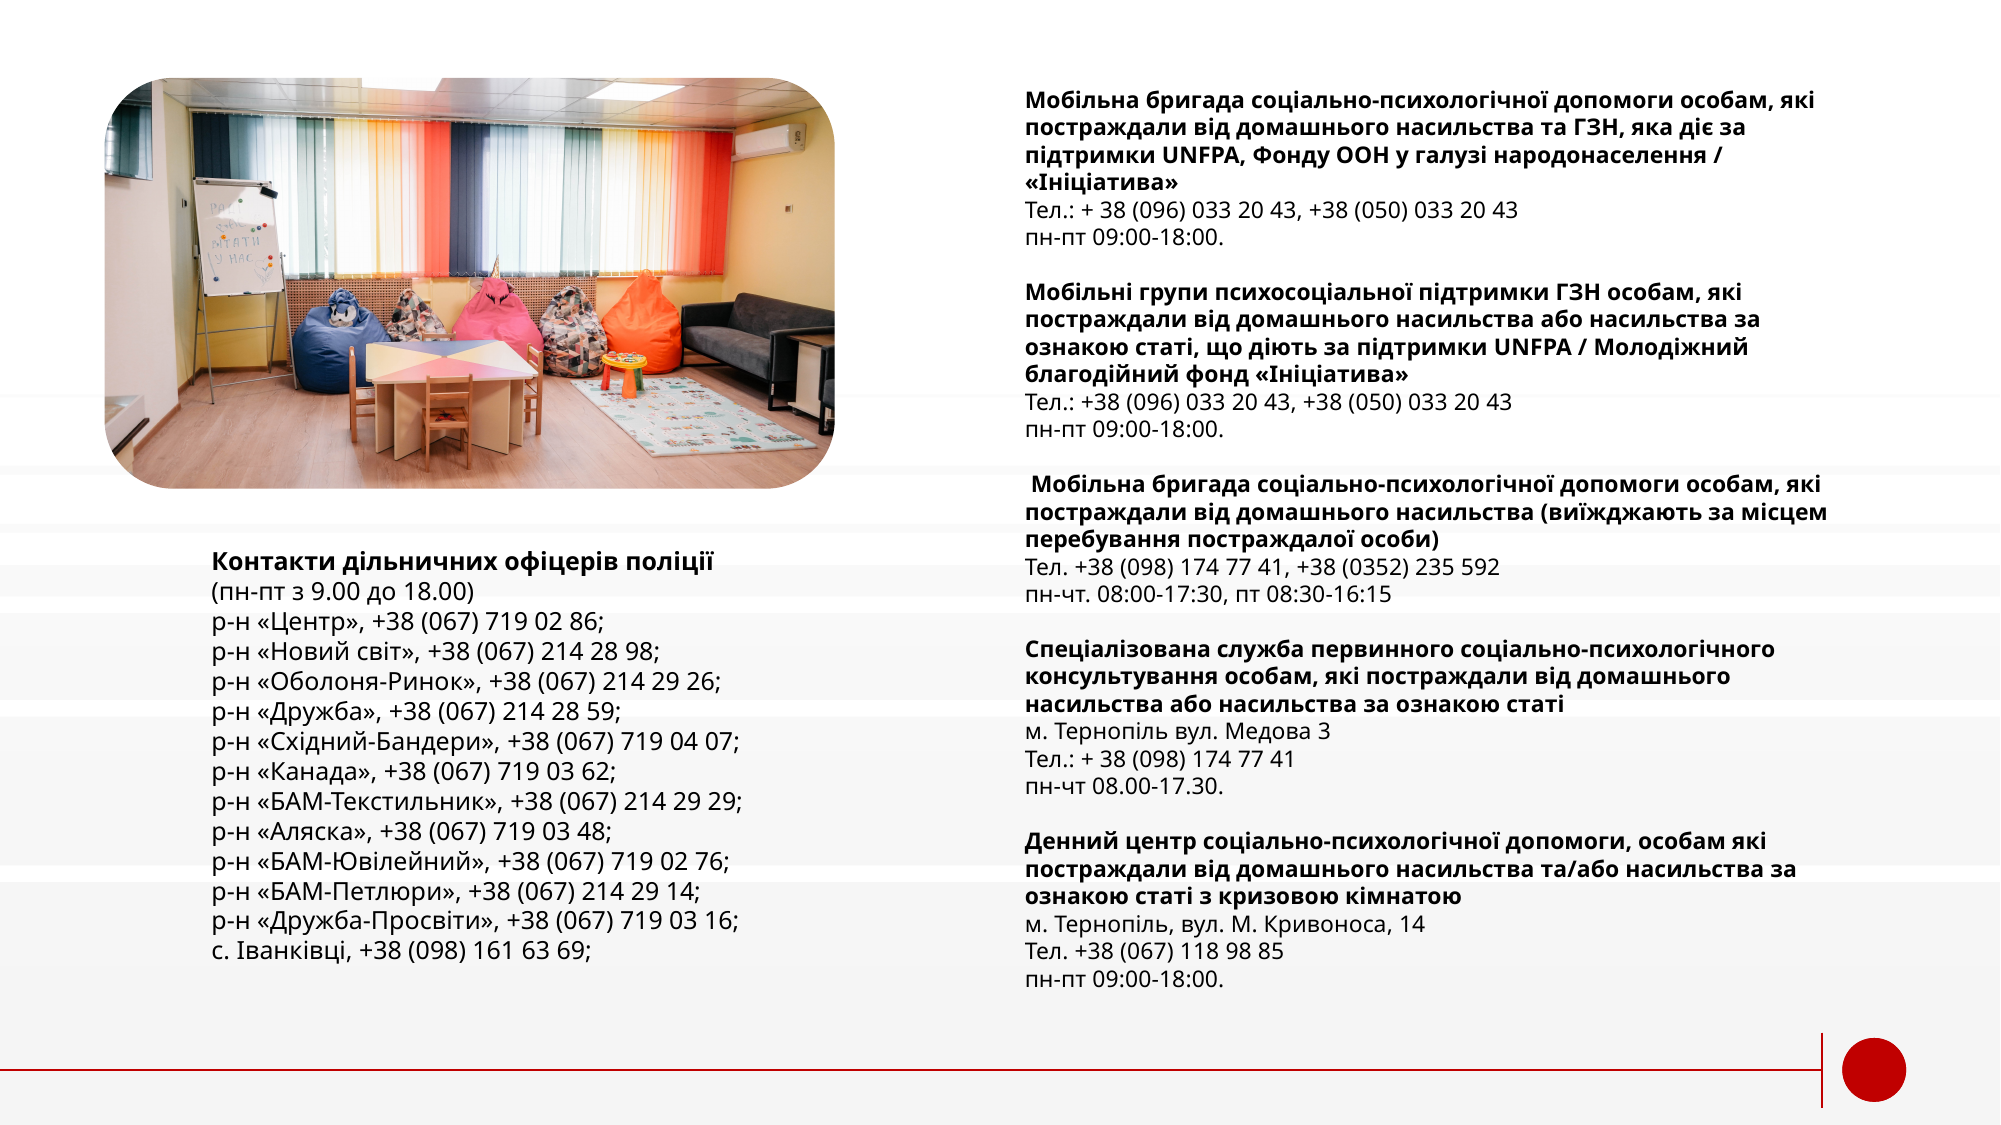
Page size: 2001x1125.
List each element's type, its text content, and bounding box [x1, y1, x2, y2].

text_box Контакти дільничних офіцерів поліції (пн-пт з 9.00 до 18.00) р-н «Центр», +38 (067) 719 02 86; р-н «Новий світ», +38 (067) 214 28 98; р-н «Оболоня-Ринок», +38 (067) 214 29 26; р-н «Дружба», +38 (067) 214 28 59; р-н «Східний-Бандери», +38 (067) 719 04 07; р-н «Канада», +38 (067) 719 03 62; р-н «БАМ-Текстильник», +38 (067) 214 29 29; р-н «Аляска», +38 (067) 719 03 48; р-н «БАМ-Ювілейний», +38 (067) 719 02 76; р-н «БАМ-Петлюри», +38 (067) 214 29 14; р-н «Дружба-Просвіти», +38 (067) 719 03 16; с. Іванківці, +38 (098) 161 63 69; [196, 538, 923, 1061]
picture [104, 77, 835, 489]
text_box Мобільна бригада соціально-психологічної допомоги особам, які постраждали від домашнього насильства та ГЗН, яка діє за підтримки UNFPA, Фонду ООН у галузі народонаселення / «Ініціатива» Тел.: + 38 (096) 033 20 43, +38 (050) 033 20 43 пн-пт 09:00-18:00. Мобільні групи психосоціальної підтримки ГЗН особам, які постраждали від домашнього насильства або насильства за ознакою статі, що діють за підтримки UNFPA / Молодіжний благодійний фонд «Ініціатива» Тел.: +38 (096) 033 20 43, +38 (050) 033 20 43 пн-пт 09:00-18:00. Мобільна бригада соціально-психологічної допомоги особам, які постраждали від домашнього насильства (виїжджають за місцем перебування постраждалої особи) Тел. +38 (098) 174 77 41, +38 (0352) 235 592 пн-чт. 08:00-17:30, пт 08:30-16:15 Спеціалізована служба первинного соціально-психологічного консультування особам, які постраждали від домашнього насильства або насильства за ознакою статі м. Тернопіль вул. Медова 3 Тел.: + 38 (098) 174 77 41 пн-чт 08.00-17.30. Денний центр соціально-психологічної допомоги, особам які постраждали від домашнього насильства та/або насильства за ознакою статі з кризовою кімнатою м. Тернопіль, вул. М. Кривоноса, 14 Тел. +38 (067) 118 98 85 пн-пт 09:00-18:00. [1009, 77, 1879, 1083]
